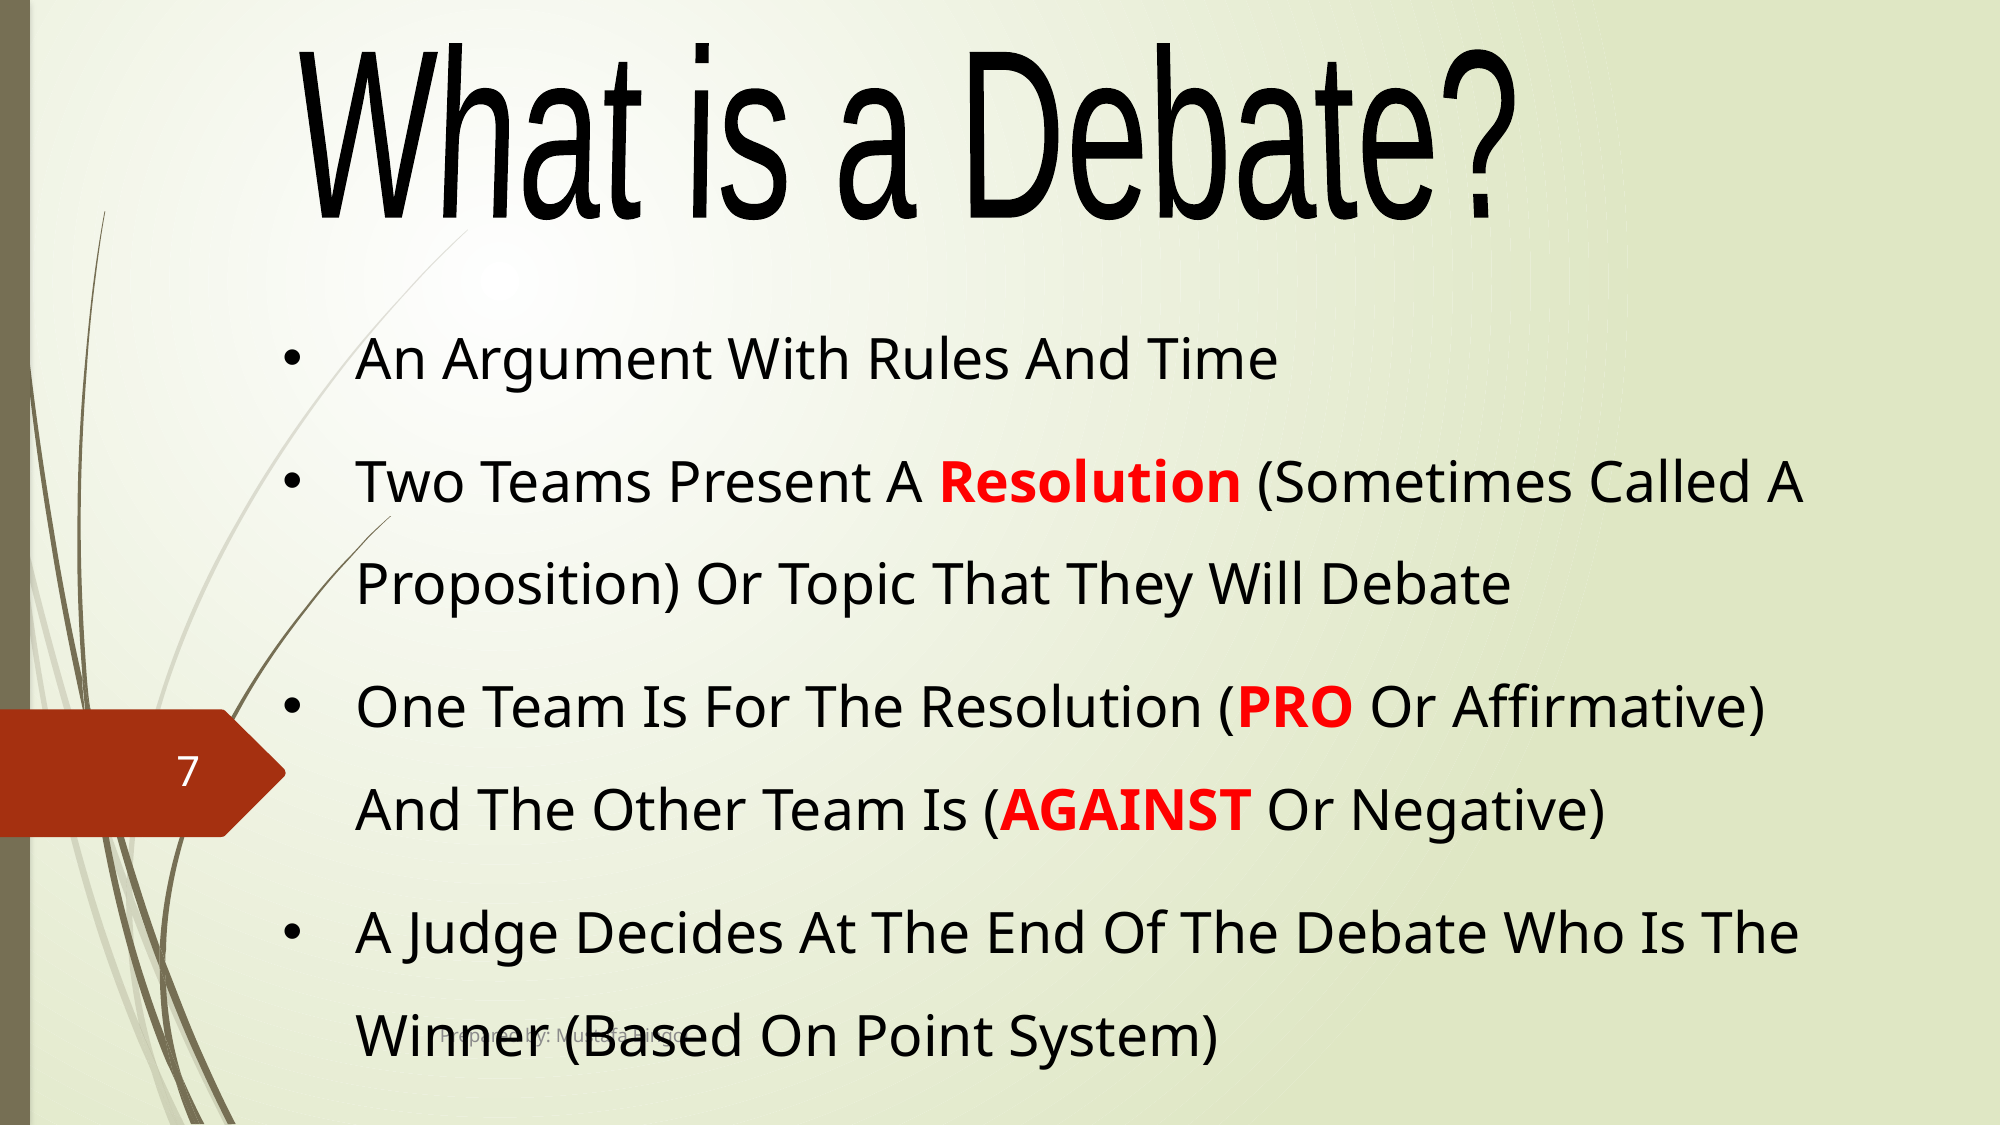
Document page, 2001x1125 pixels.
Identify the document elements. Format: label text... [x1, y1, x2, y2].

slide_number 7 [87, 743, 216, 803]
text_box An Argument With Rules And Time Two Teams Present A Resolution (Sometimes Called A Proposition) Or Topic That They Will Debate One Team Is For The Resolution (PRO Or Affirmative) And The Other Team Is (AGAINST Or Negative) A Judge Decides At The End Of The Debate Who Is The Winner (Based On Point System) [267, 280, 1865, 1082]
footer Prepared by: Mustafa Bingol [424, 1006, 1675, 1067]
